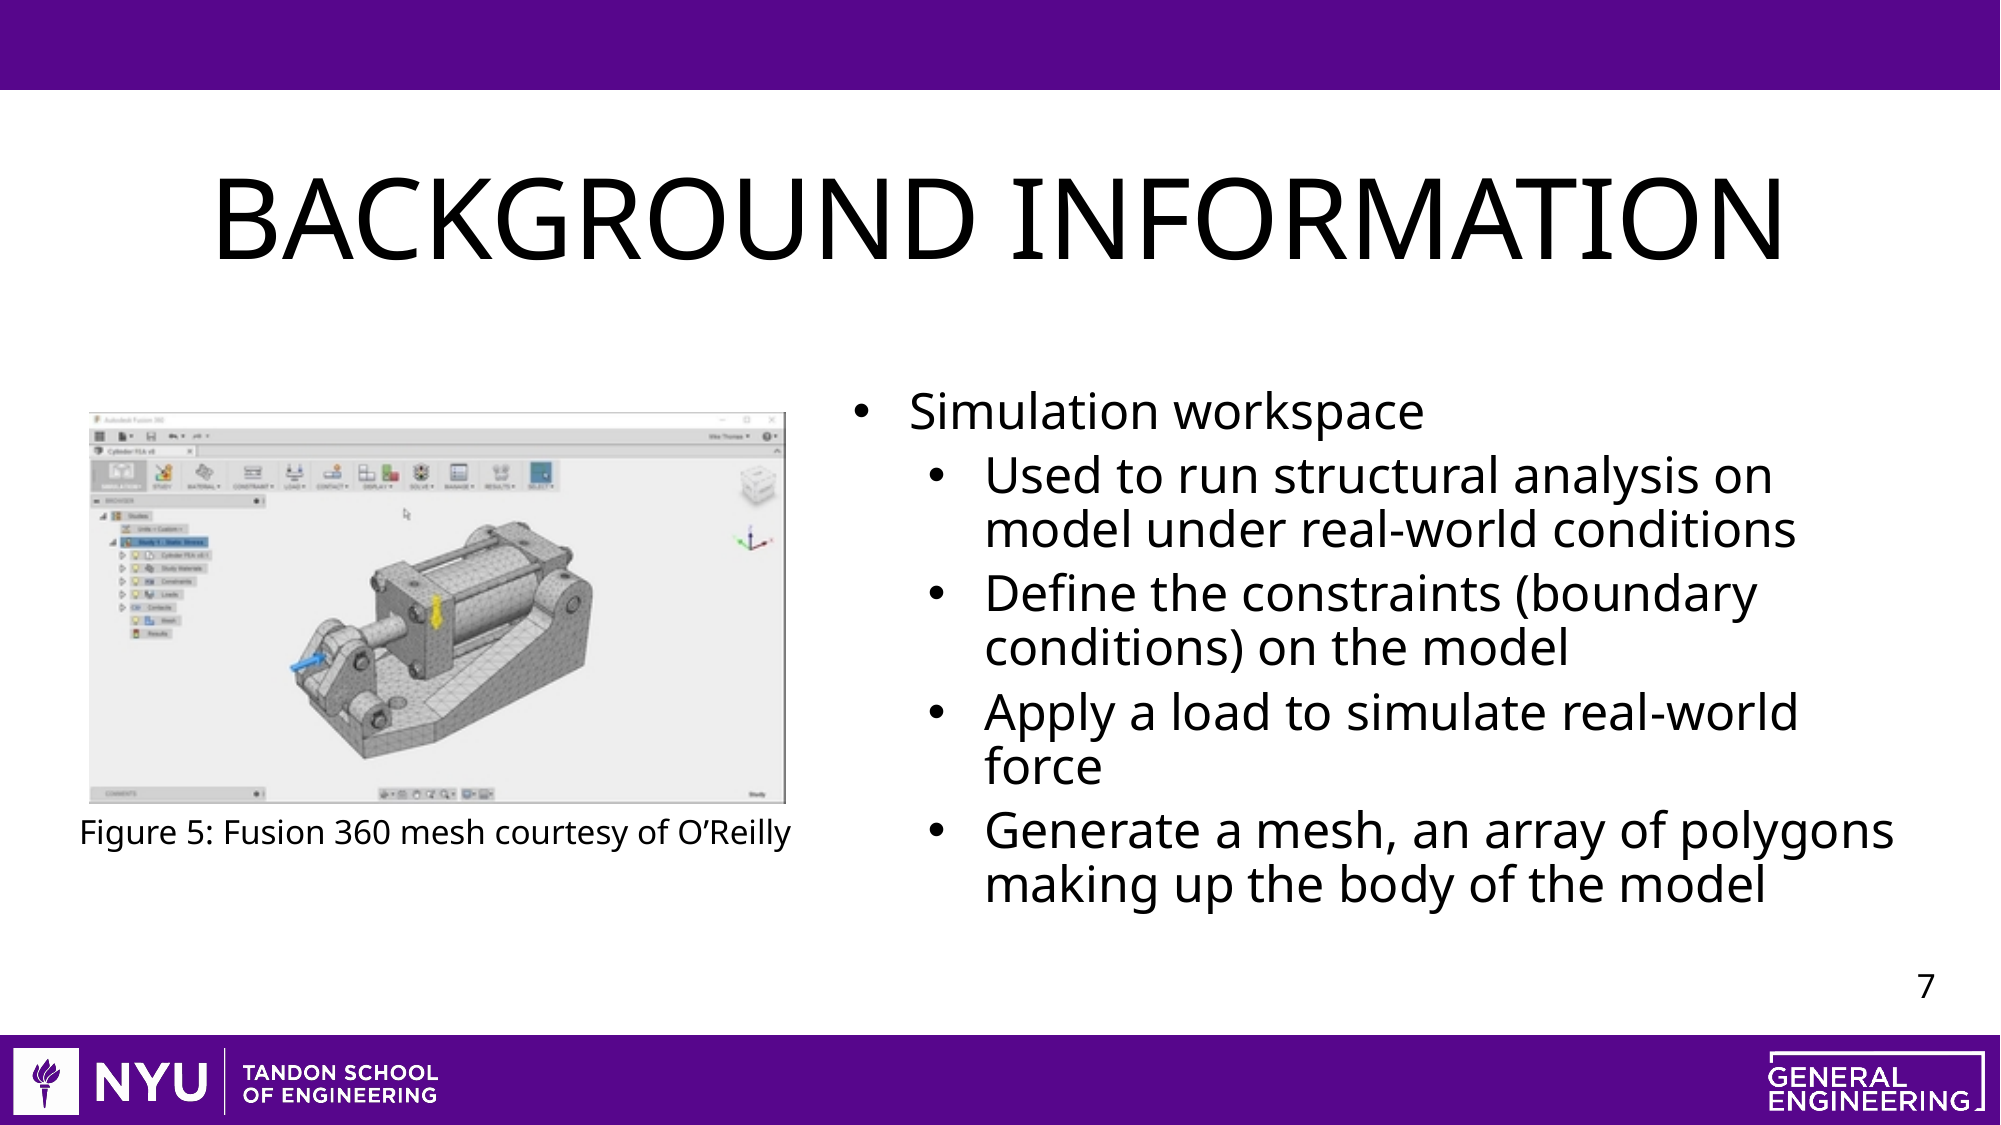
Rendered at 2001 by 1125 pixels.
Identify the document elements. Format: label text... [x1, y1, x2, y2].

subtitle Simulation workspace Used to run structural analysis on model under real-world conditions Define the constraints (boundary conditions) on the model Apply a load to simulate real-world force Generate a mesh, an array of polygons making up the body of the model [837, 311, 1934, 988]
text_box [0, 0, 2000, 90]
picture [1768, 1051, 1985, 1111]
title BACKGROUND INFORMATION [92, 132, 1908, 292]
text_box [0, 1035, 2000, 1125]
picture [89, 412, 787, 804]
picture [13, 1048, 439, 1115]
text_box 7 [1802, 958, 1951, 1014]
text_box Figure 5: Fusion 360 mesh courtesy of O’Reilly [12, 803, 859, 859]
